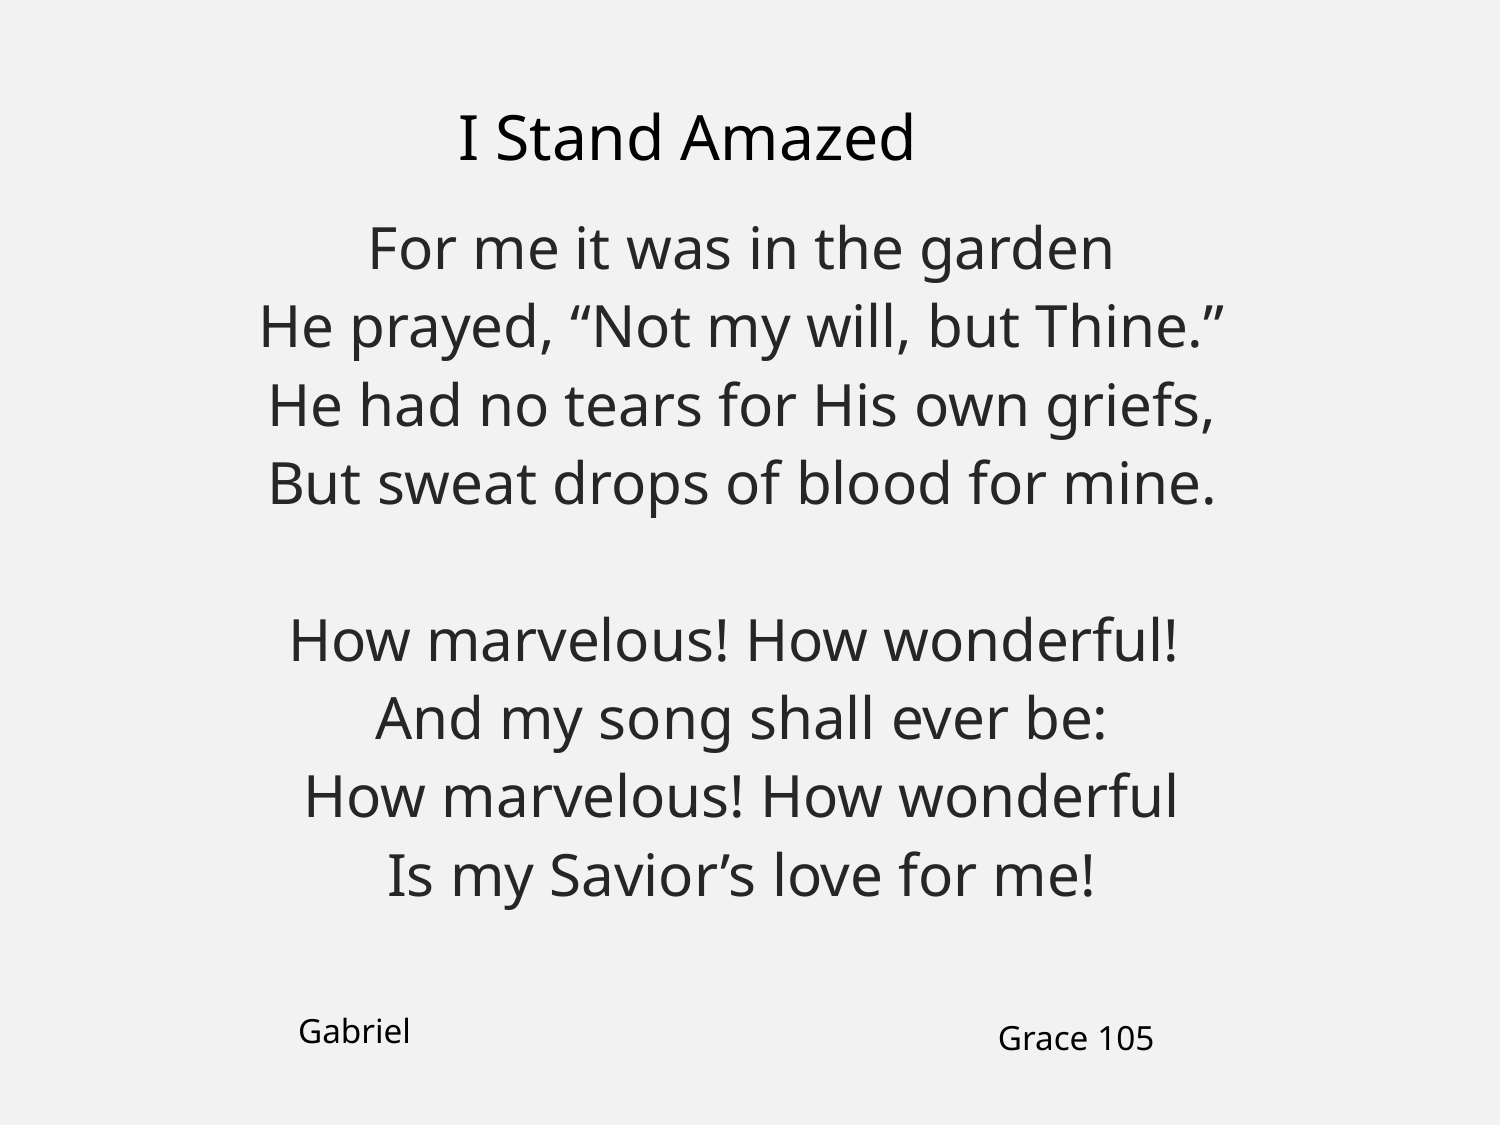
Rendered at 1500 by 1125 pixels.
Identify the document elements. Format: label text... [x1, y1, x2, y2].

text_box Grace 105 [659, 1009, 1493, 1065]
text_box I Stand Amazed [242, 90, 1134, 181]
list For me it was in the garden He prayed, “Not my will, but Thine.” He had no tears for His own griefs, But sweat drops of blood for mine. How marvelous! How wonderful! And my song shall ever be: How marvelous! How wonderful Is my Savior’s love for me! [78, 203, 1402, 922]
text_box Gabriel [0, 1002, 771, 1058]
